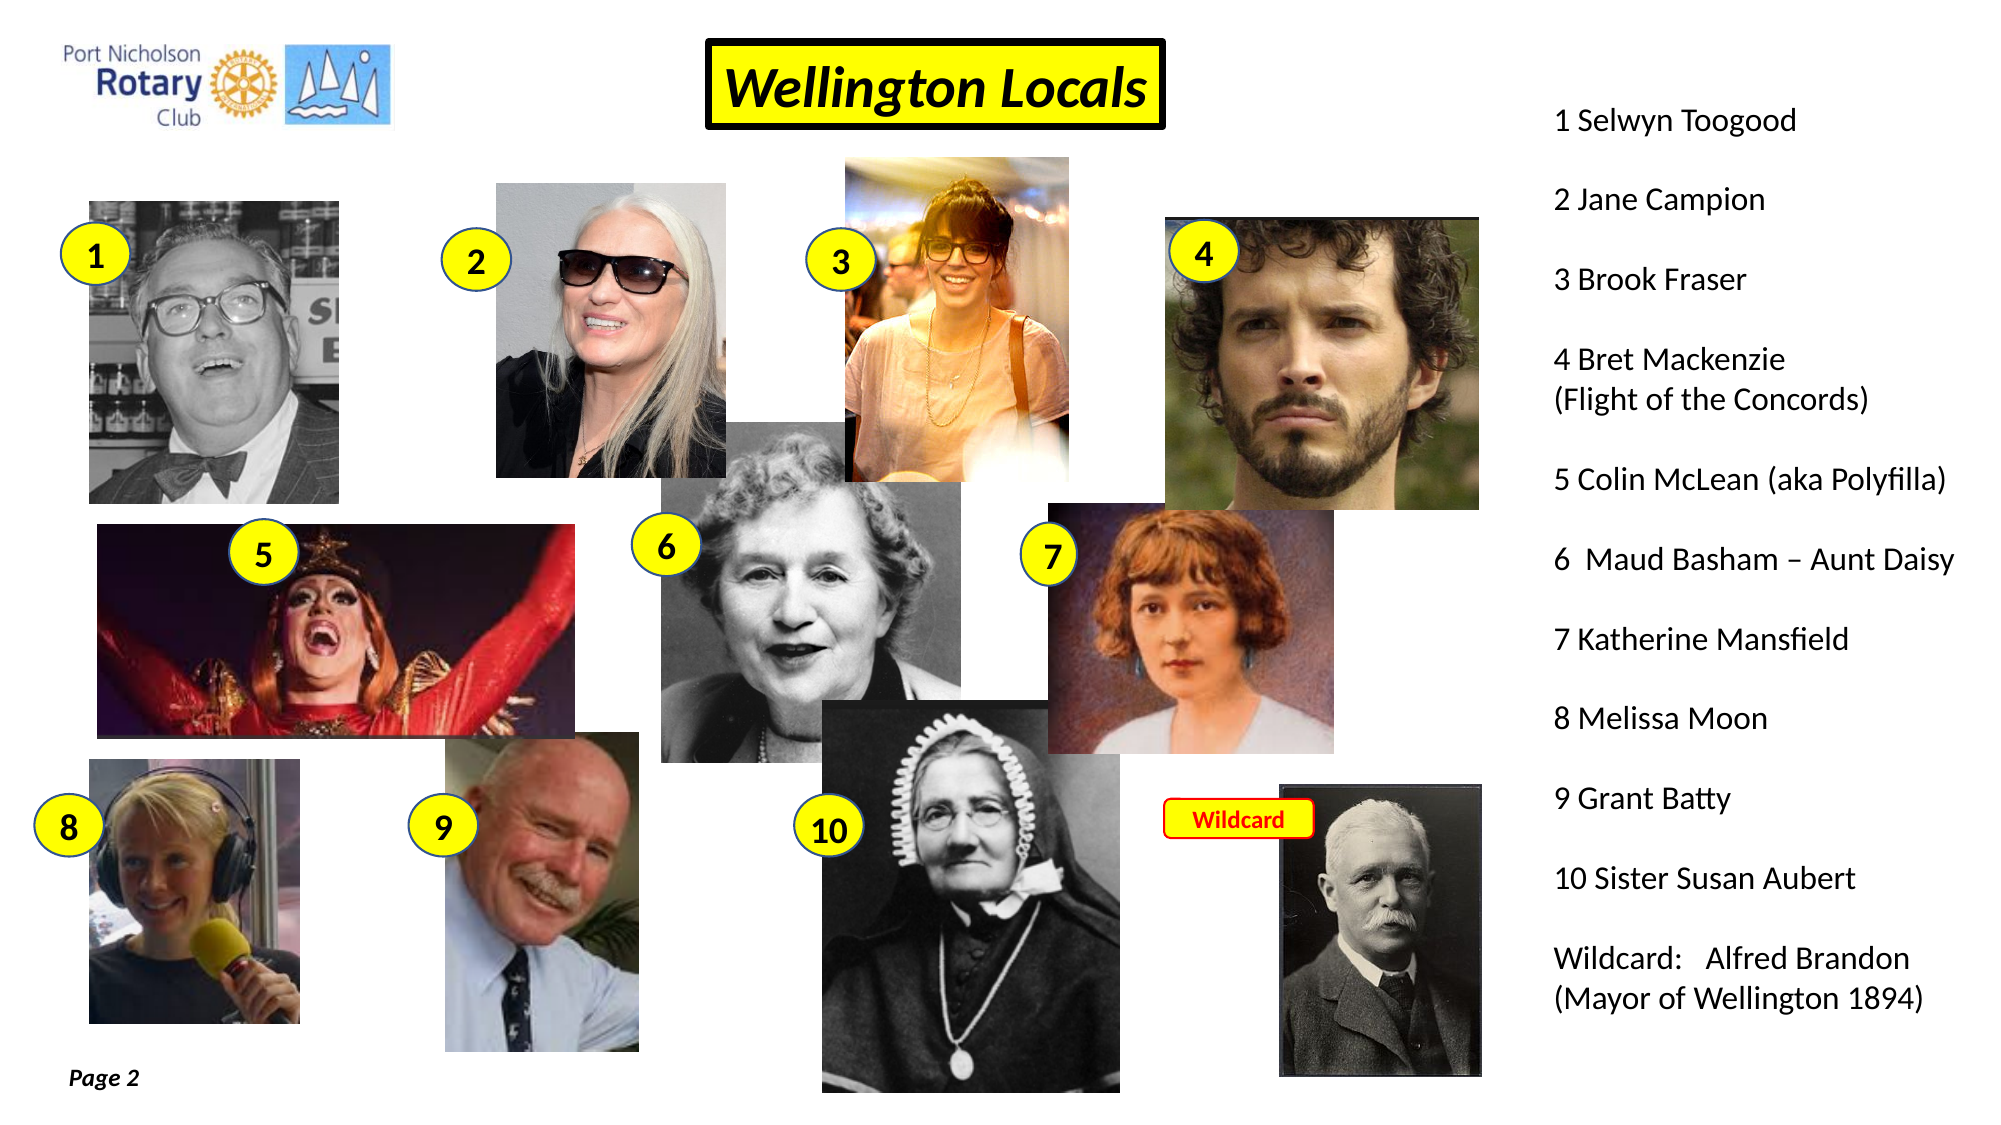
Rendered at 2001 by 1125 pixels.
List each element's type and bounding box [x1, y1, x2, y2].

text_box [34, 41, 1984, 1099]
